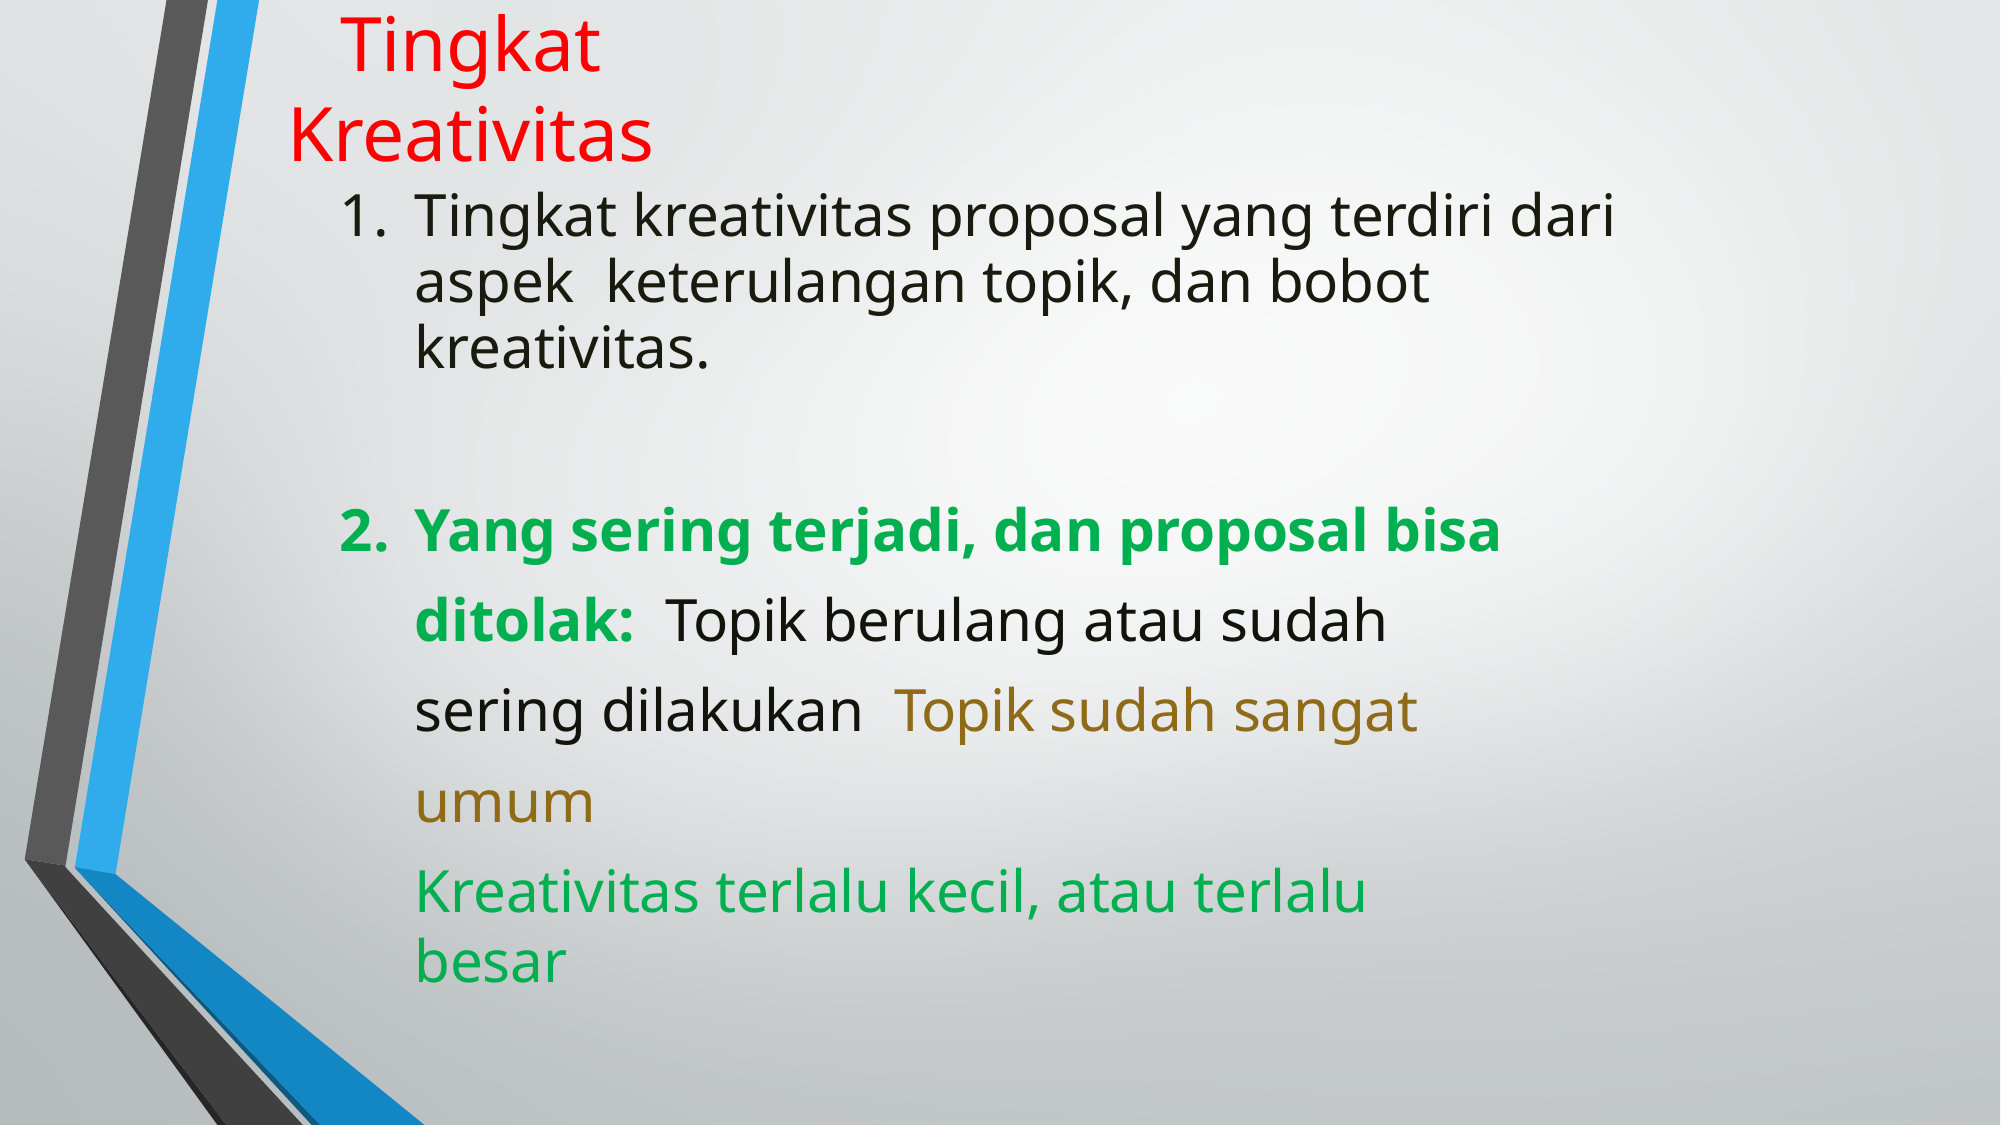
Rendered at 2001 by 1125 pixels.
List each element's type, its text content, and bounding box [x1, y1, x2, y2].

title Tingkat Kreativitas [173, 0, 767, 181]
text_box Tingkat kreativitas proposal yang terdiri dari aspek keterulangan topik, dan bobot kreativitas. Yang sering terjadi, dan proposal bisa ditolak: Topik berulang atau sudah sering dilakukan Topik sudah sangat umum Kreativitas terlalu kecil, atau terlalu besar [337, 174, 1654, 995]
